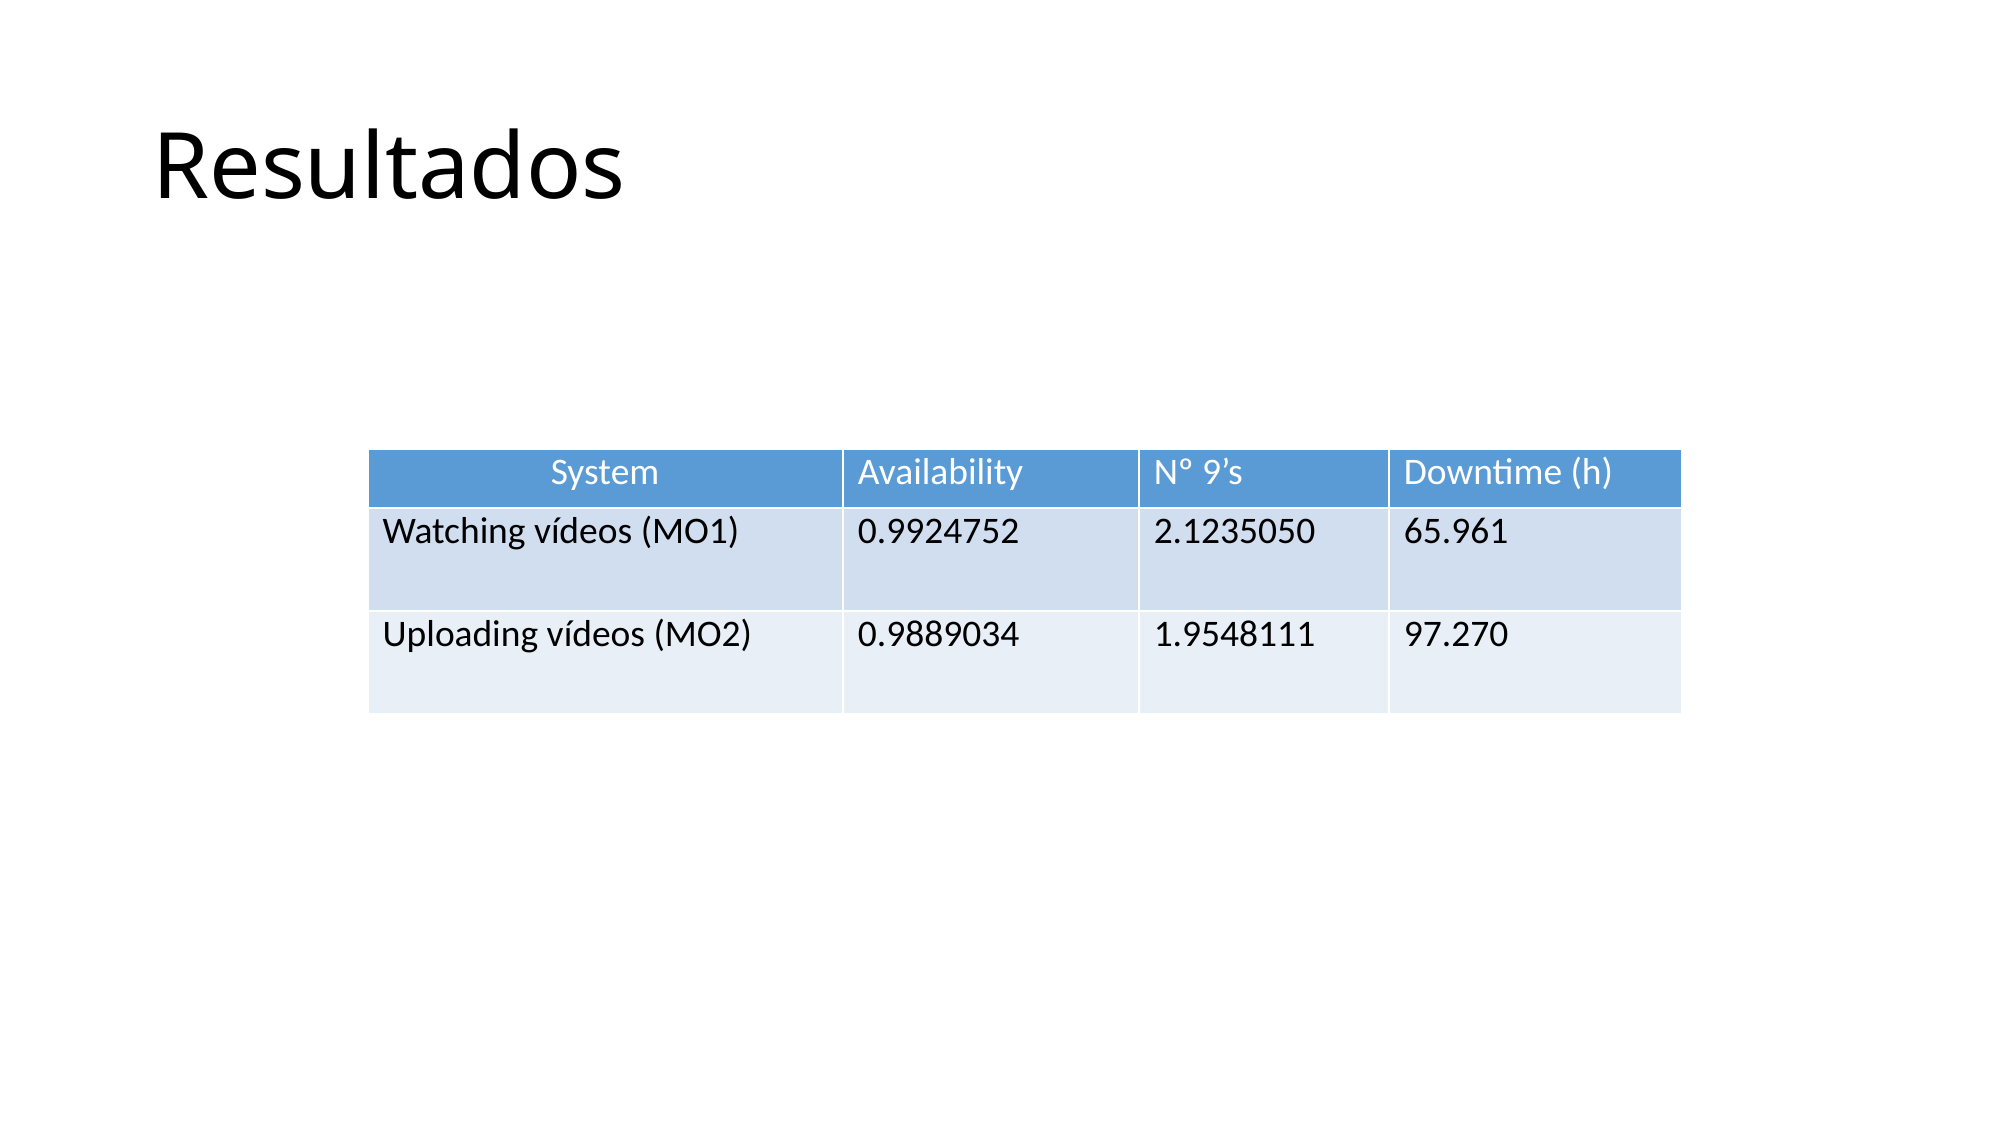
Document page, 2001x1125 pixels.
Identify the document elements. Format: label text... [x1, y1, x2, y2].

table_header Nº 9’s [1140, 450, 1388, 507]
table_cell 1.9548111 [1140, 612, 1388, 713]
table_cell Watching vídeos (MO1) [369, 509, 842, 610]
table_header Downtime (h) [1390, 450, 1681, 507]
table_cell 97.270 [1390, 612, 1681, 713]
table_header System [369, 450, 842, 507]
table_header Availability [844, 450, 1138, 507]
table_cell 0.9889034 [844, 612, 1138, 713]
title Resultados [137, 59, 1863, 278]
table_cell 2.1235050 [1140, 509, 1388, 610]
table_cell 65.961 [1390, 509, 1681, 610]
table_cell 0.9924752 [844, 509, 1138, 610]
table_cell Uploading vídeos (MO2) [369, 612, 842, 713]
